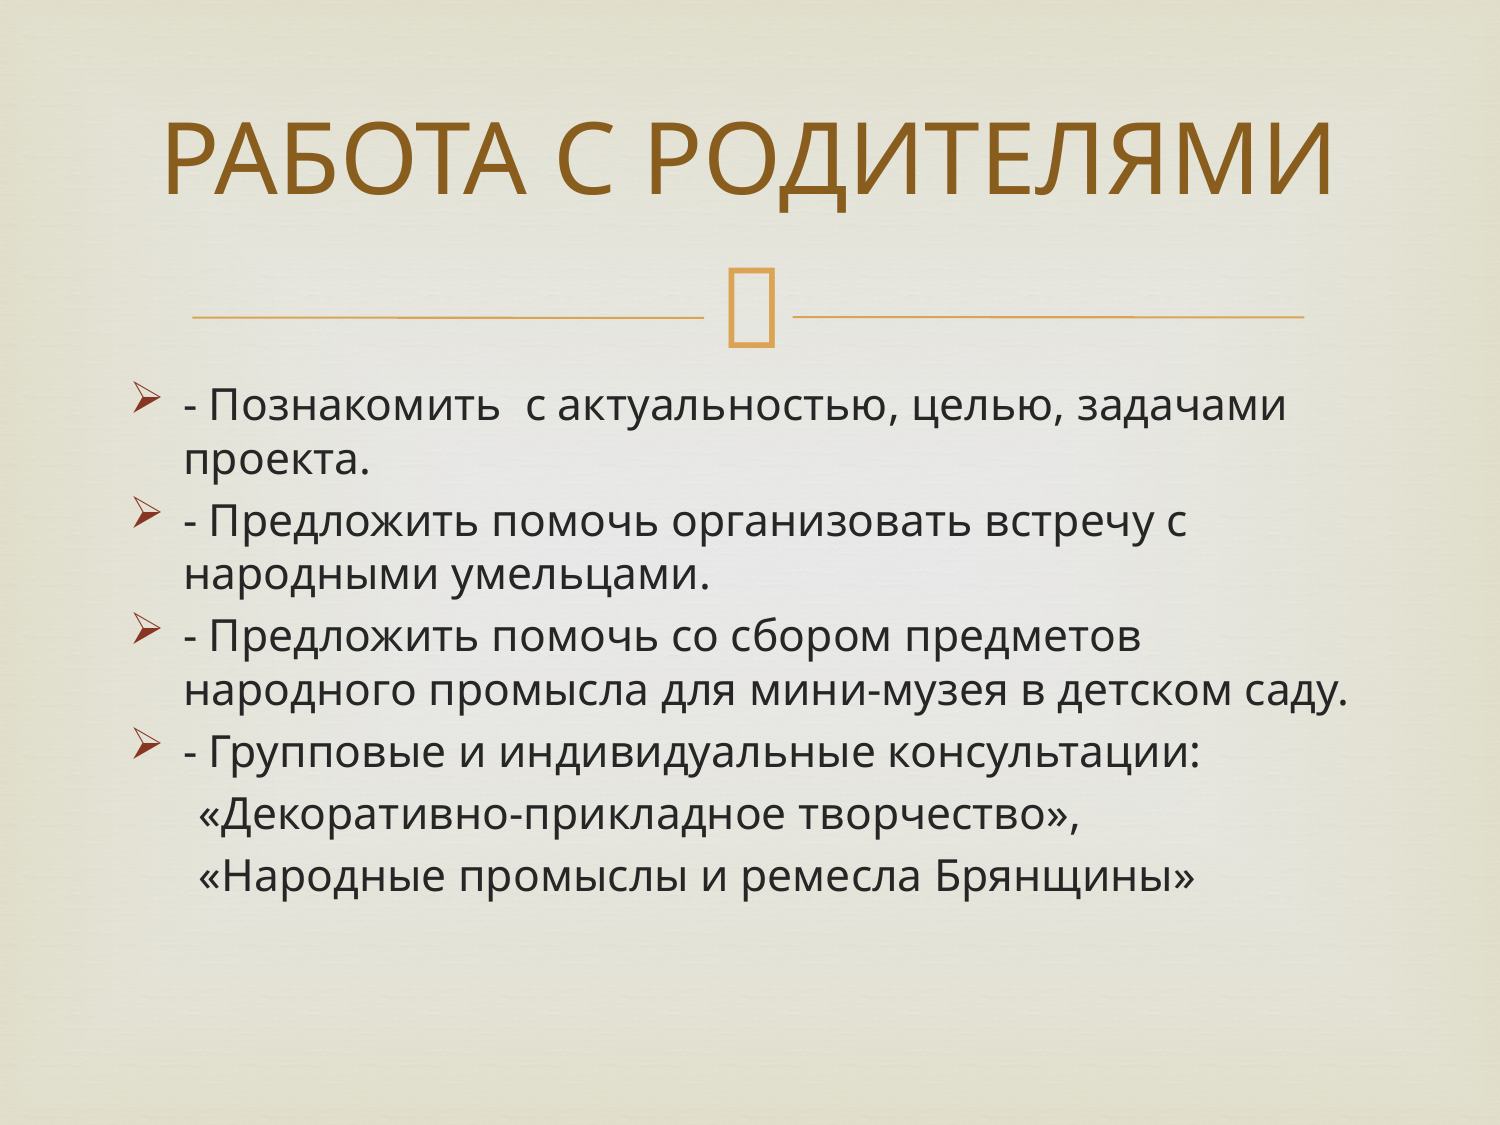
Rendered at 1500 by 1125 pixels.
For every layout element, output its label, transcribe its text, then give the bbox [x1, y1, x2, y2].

title РАБОТА С РОДИТЕЛЯМИ [112, 42, 1386, 267]
list - Познакомить с актуальностью, целью, задачами проекта. - Предложить помочь организовать встречу с народными умельцами. - Предложить помочь со сбором предметов народного промысла для мини-музея в детском саду. - Групповые и индивидуальные консультации: «Декоративно-прикладное творчество», «Народные промыслы и ремесла Брянщины» [114, 368, 1386, 1005]
